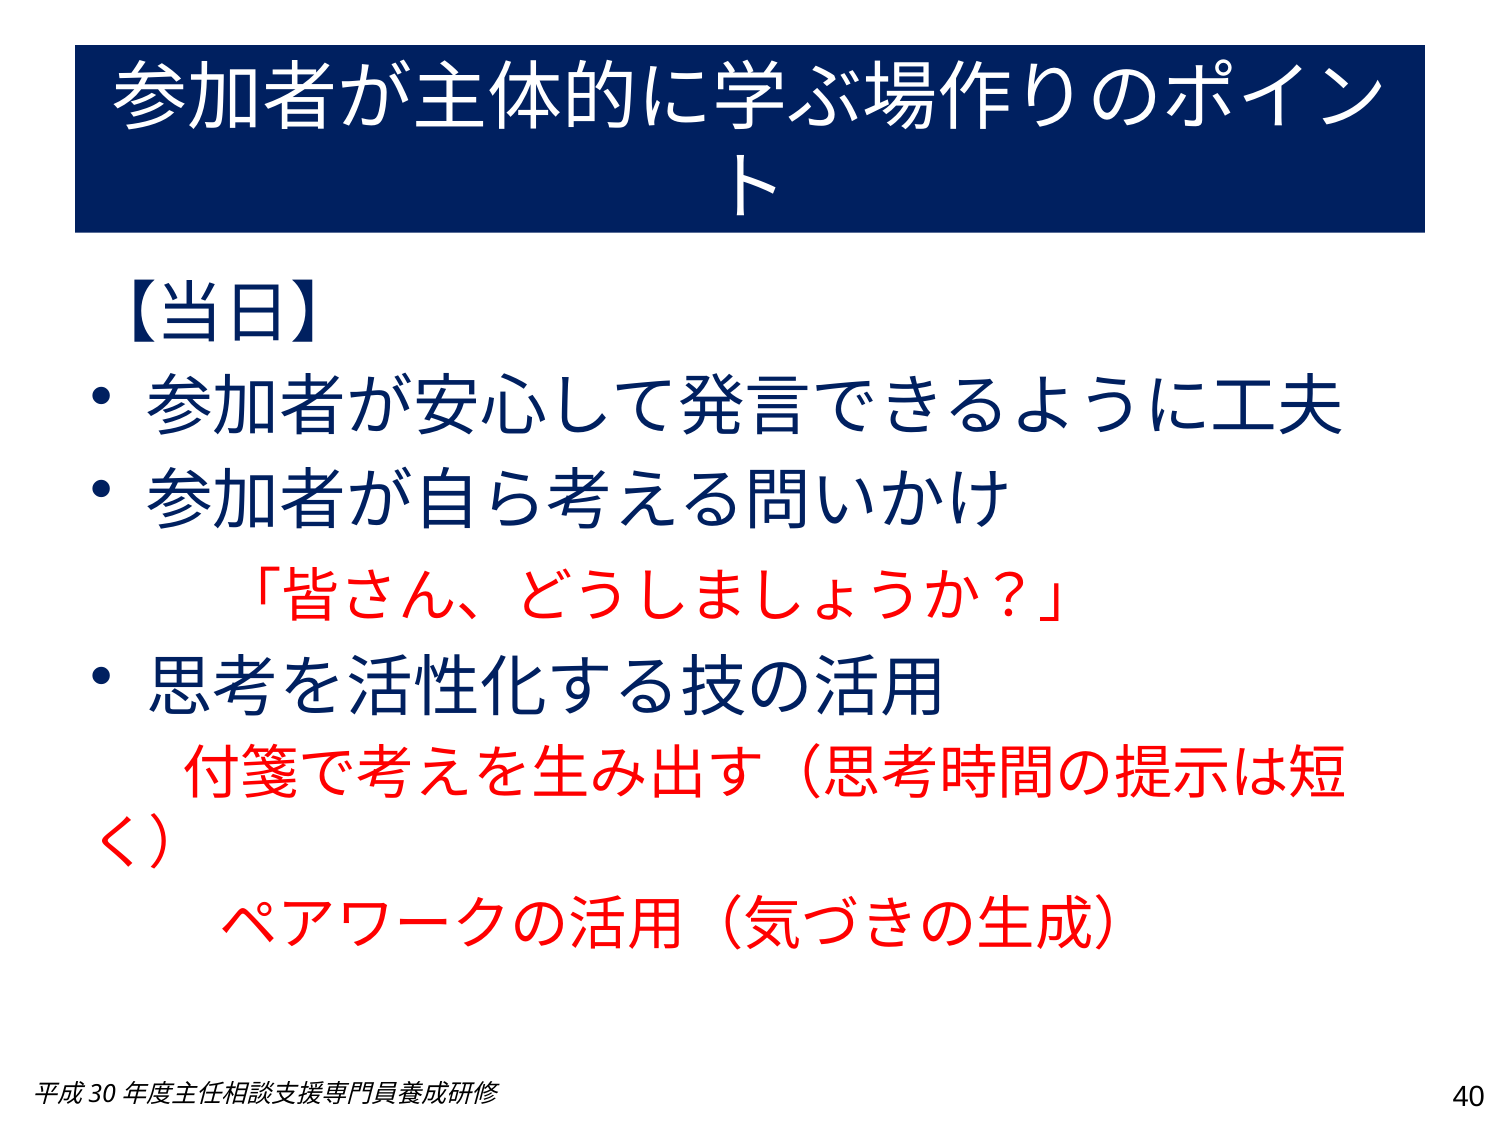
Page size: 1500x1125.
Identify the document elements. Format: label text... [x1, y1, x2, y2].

text_box 平成30年度主任相談支援専門員養成研修 [17, 1070, 609, 1116]
title 参加者が主体的に学ぶ場作りのポイント [75, 45, 1425, 233]
slide_number 40 [1149, 1069, 1500, 1125]
list 【当日】 参加者が安心して発言できるように工夫 参加者が自ら考える問いかけ 「皆さん、どうしましょうか？」 思考を活性化する技の活用 付箋で考えを生み出す（思考時間の提示は短く） ペアワークの活用（気づきの生成） [75, 262, 1425, 1005]
